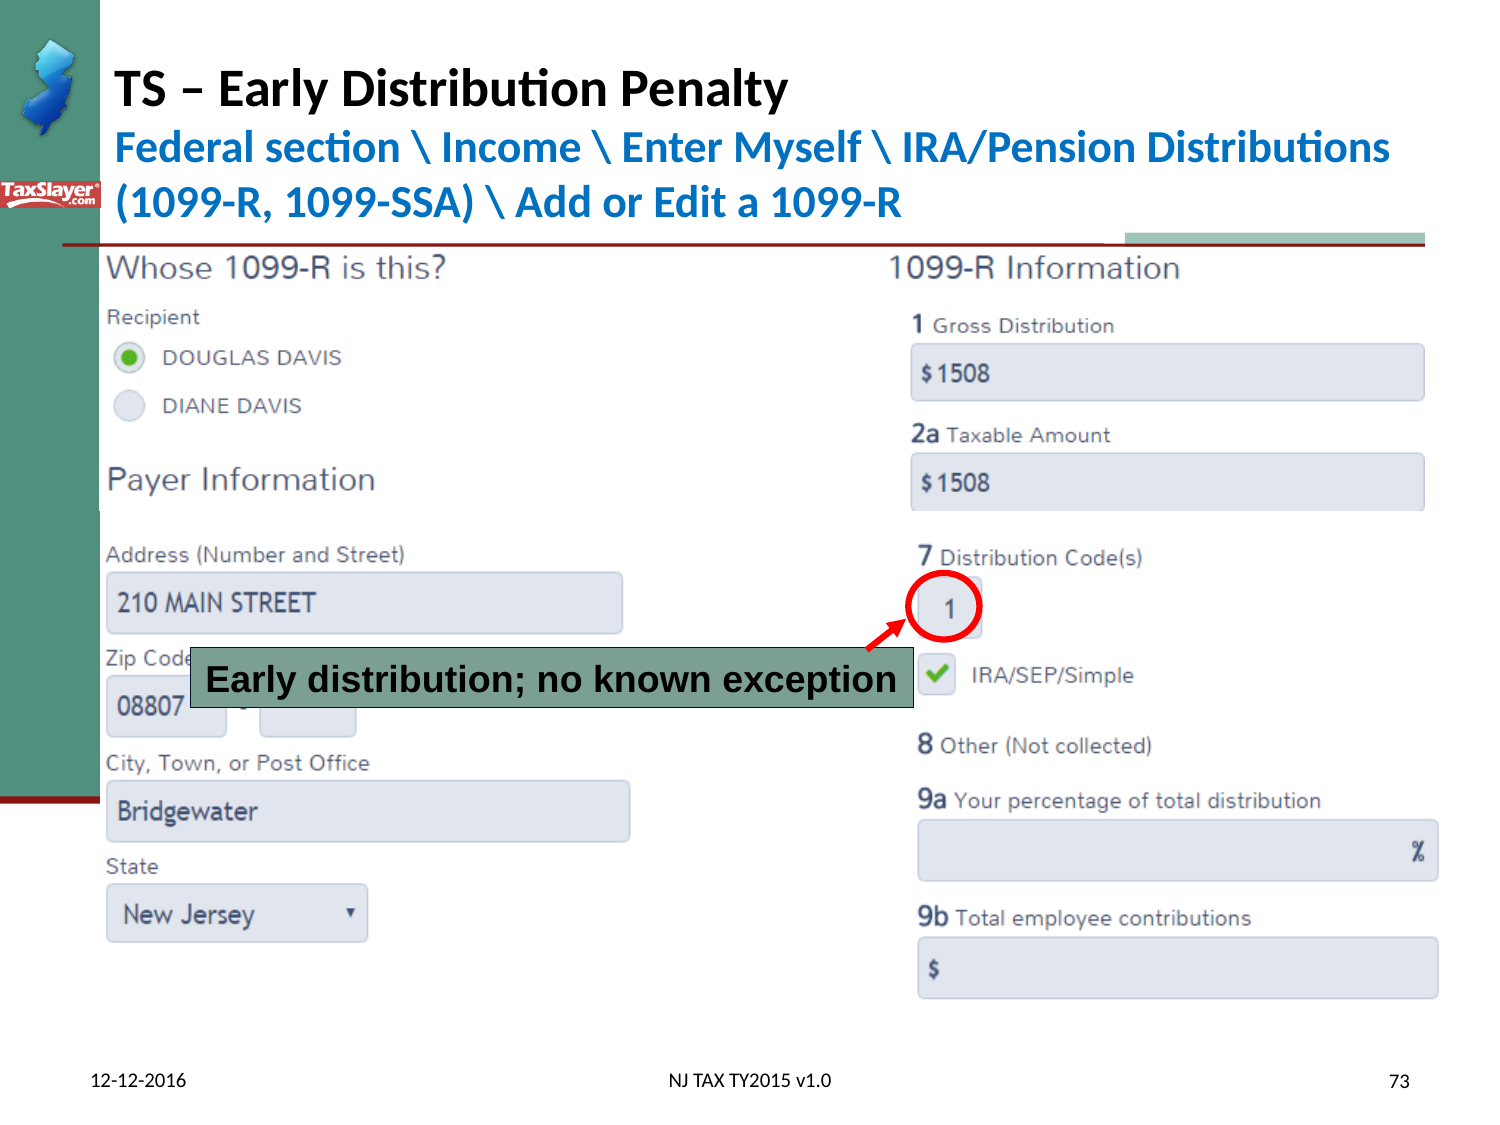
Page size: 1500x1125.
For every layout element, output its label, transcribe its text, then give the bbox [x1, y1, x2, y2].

picture [101, 528, 1442, 1001]
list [99, 247, 1426, 511]
slide_number 73 [1112, 1049, 1426, 1101]
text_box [866, 618, 907, 651]
footer NJ TAX TY2015 v1.0 [496, 1050, 1004, 1100]
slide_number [74, 1049, 401, 1100]
title TS – Early Distribution Penalty Federal section \ Income \ Enter Myself \ IRA/Pension Distributions (1099-R, 1099-SSA) \ Add or Edit a 1099-R [99, 45, 1452, 234]
picture [0, 180, 101, 209]
picture [0, 37, 101, 139]
